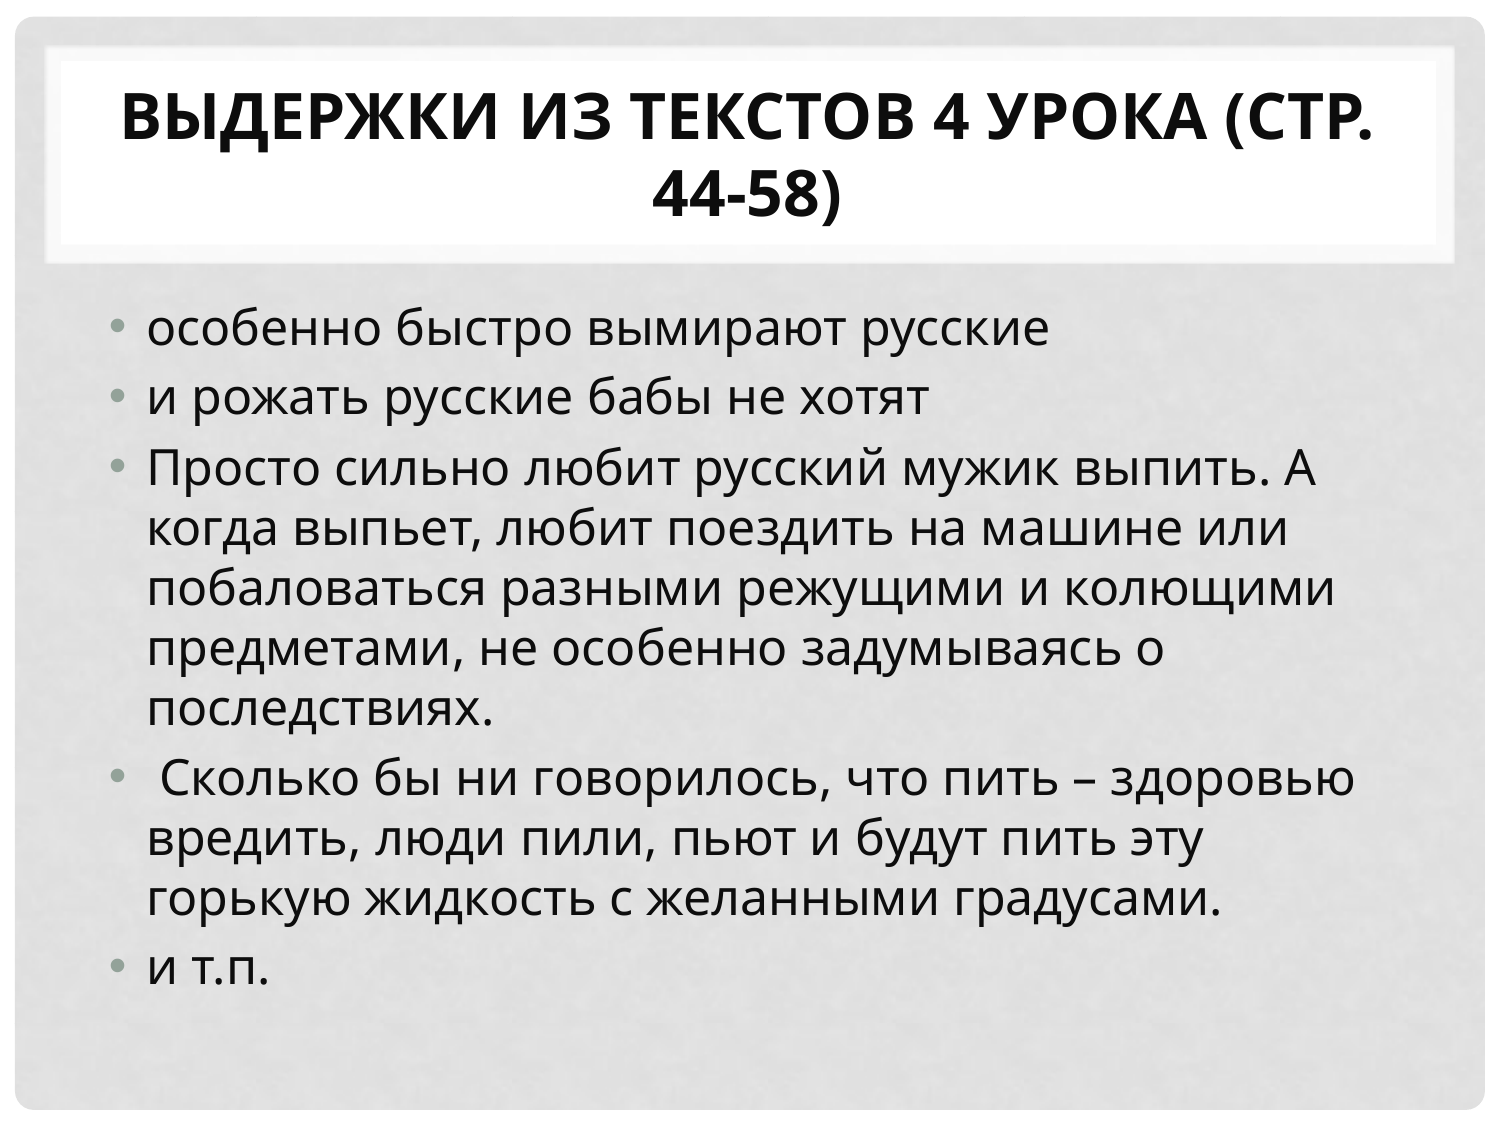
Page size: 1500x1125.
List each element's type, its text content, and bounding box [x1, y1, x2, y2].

title Выдержки из текстов 4 урока (стр. 44-58) [69, 66, 1425, 238]
list особенно быстро вымирают русские и рожать русские бабы не хотят Просто сильно любит русский мужик выпить. А когда выпьет, любит поездить на машине или побаловаться разными режущими и колющими предметами, не особенно задумываясь о последствиях. Сколько бы ни говорилось, что пить – здоровью вредить, люди пили, пьют и будут пить эту горькую жидкость с желанными градусами. и т.п. [75, 287, 1425, 1005]
